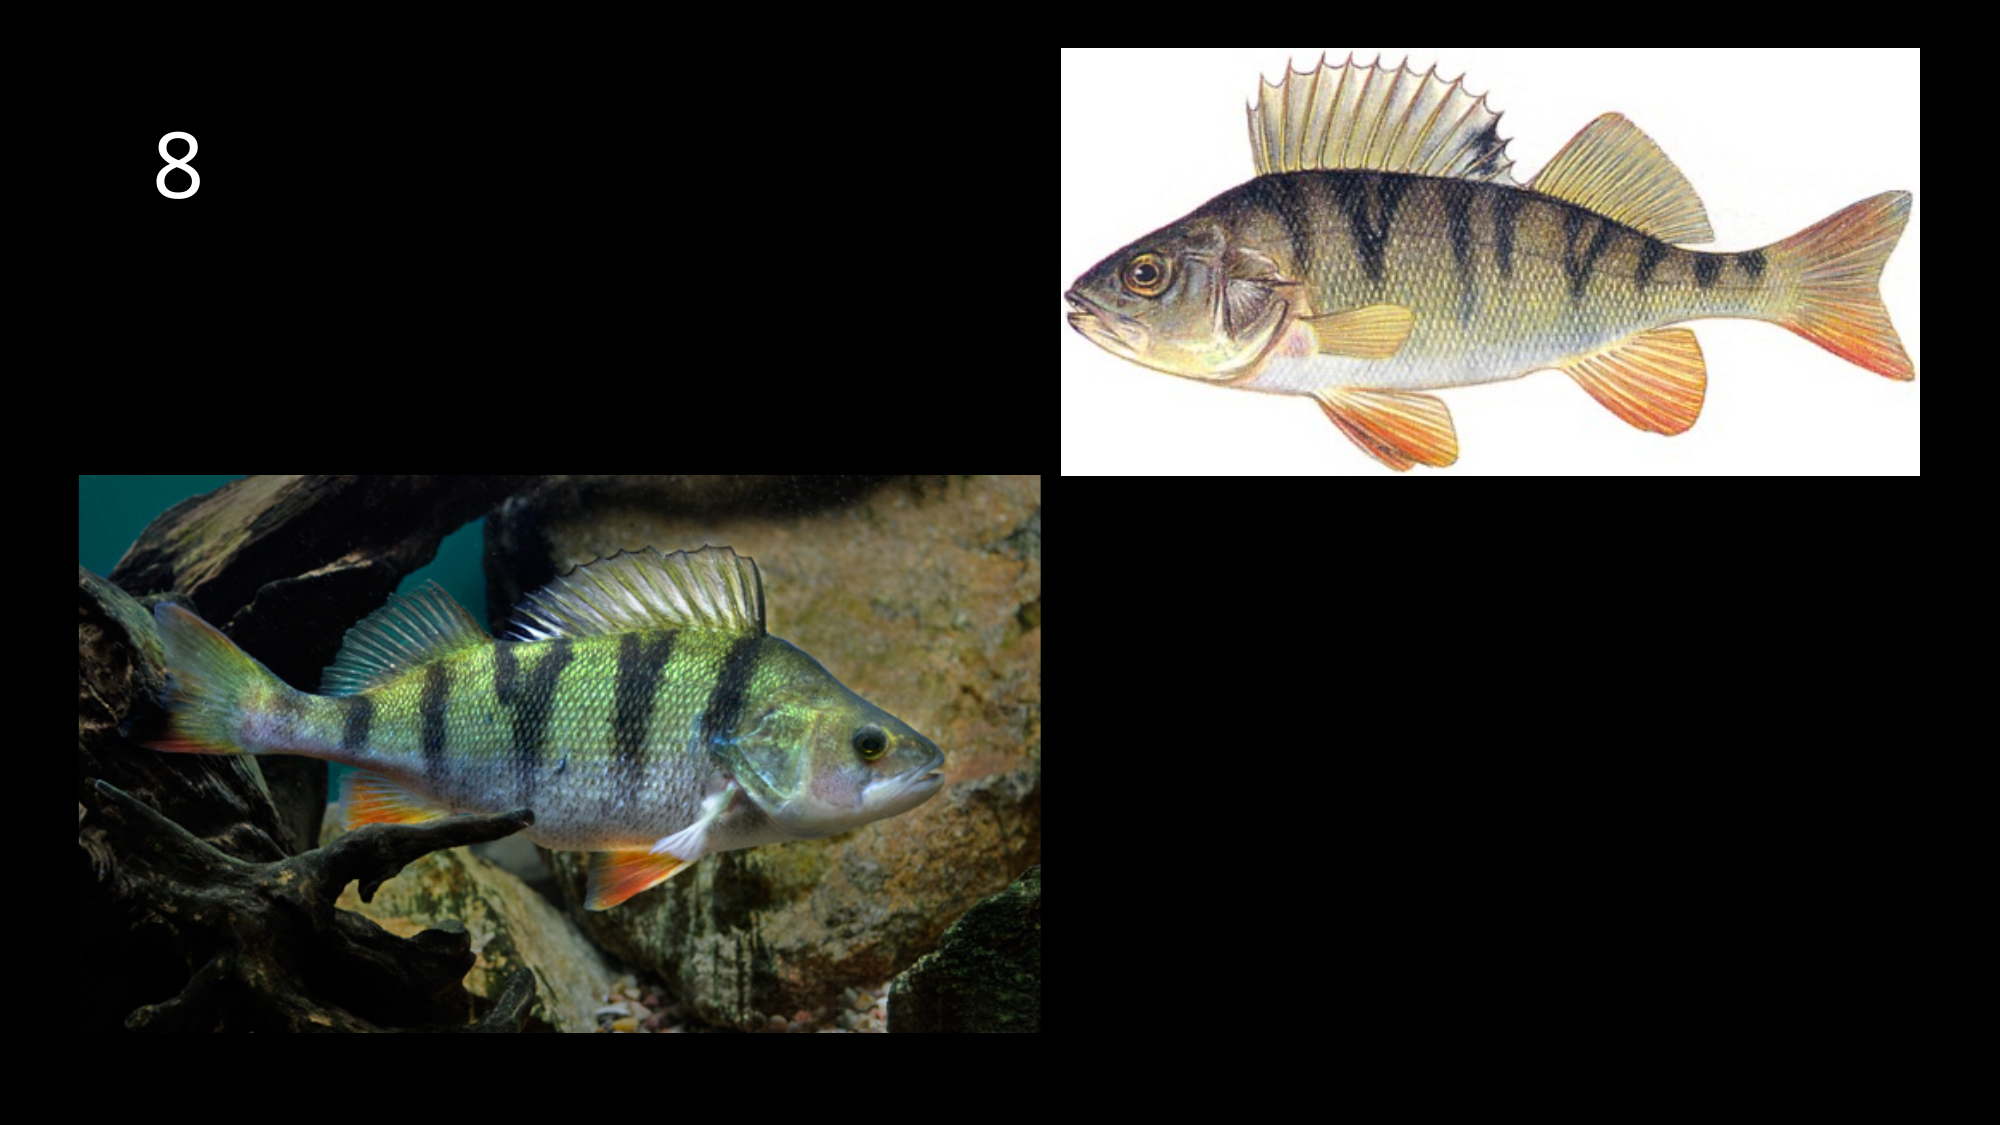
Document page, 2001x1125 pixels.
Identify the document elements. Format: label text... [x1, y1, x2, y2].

picture [78, 475, 1041, 1033]
title 8 [137, 59, 1061, 278]
picture [1061, 48, 1920, 476]
